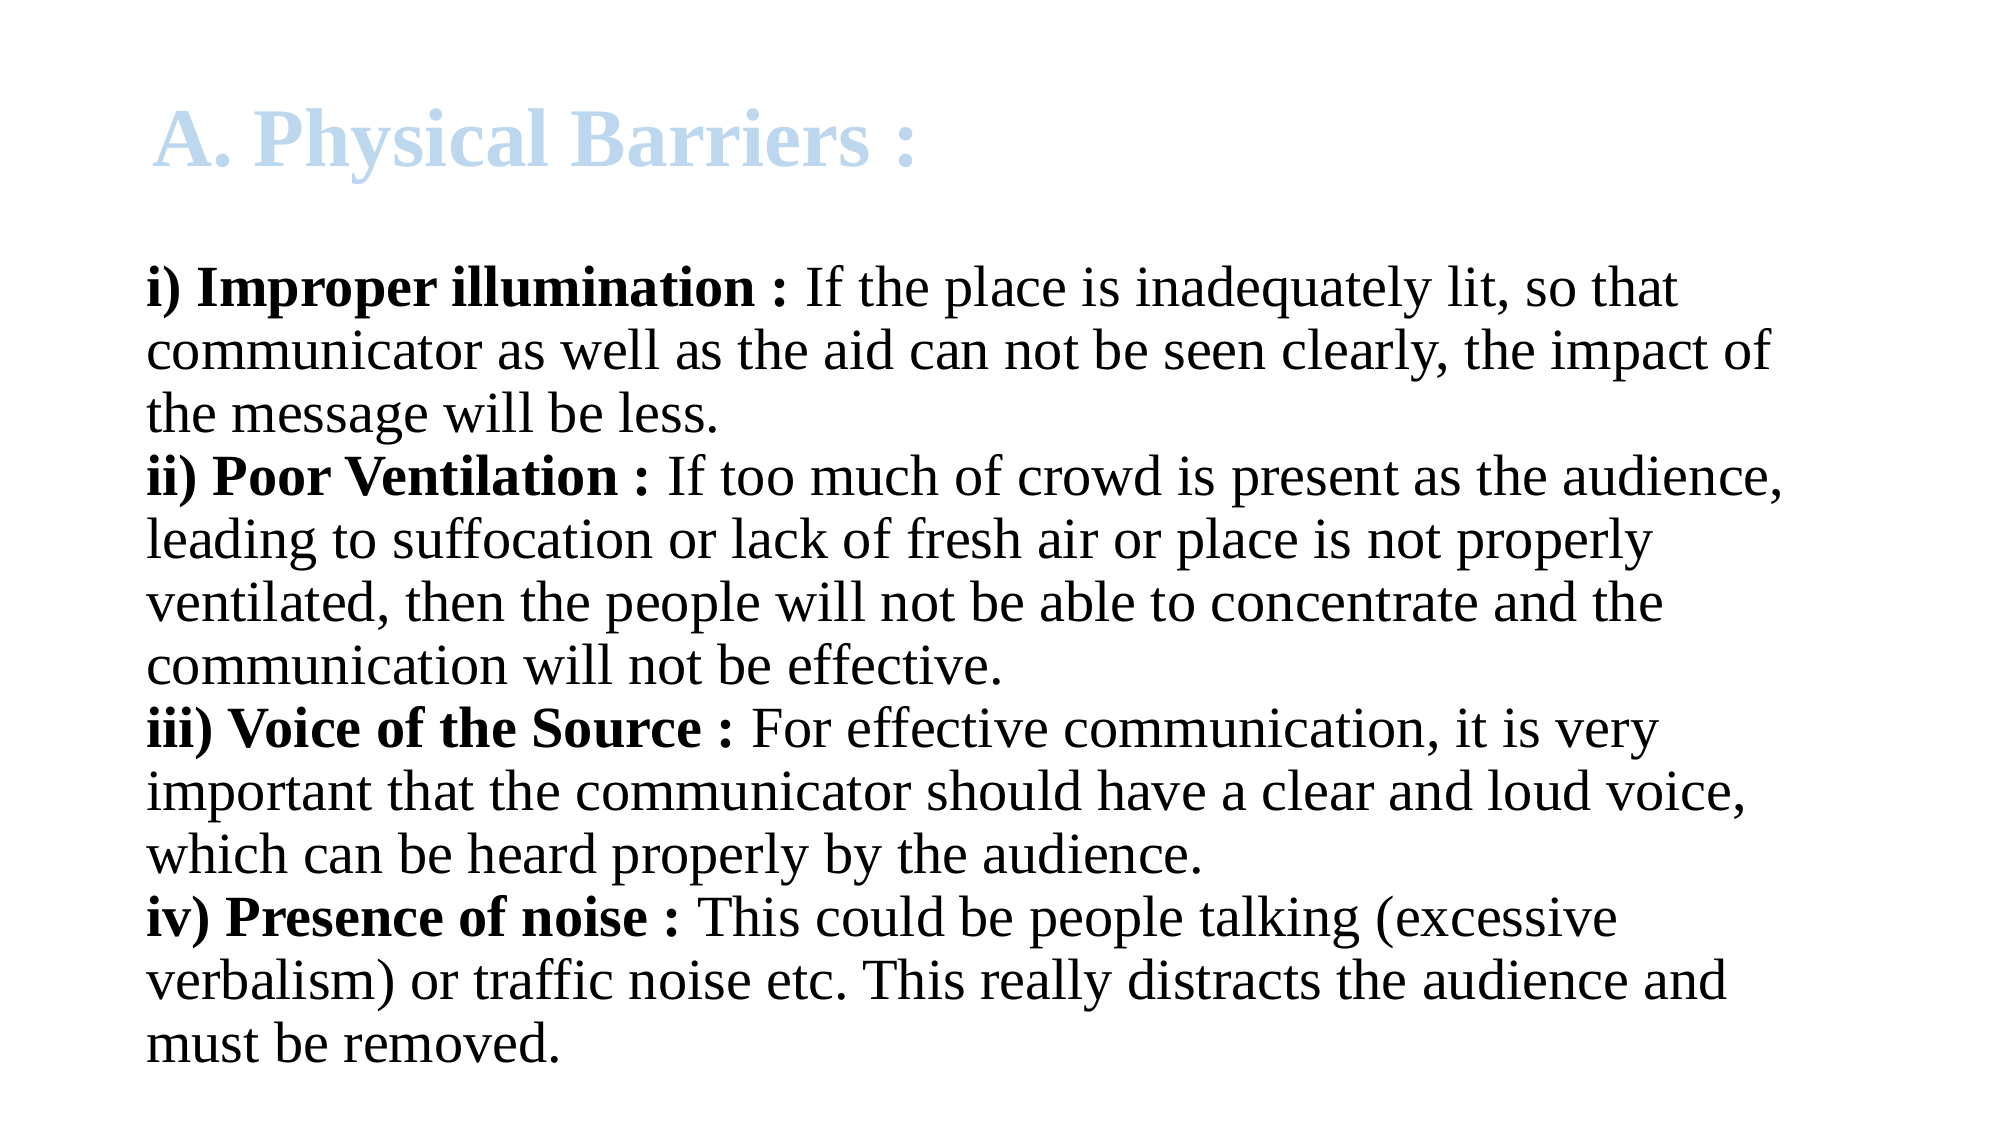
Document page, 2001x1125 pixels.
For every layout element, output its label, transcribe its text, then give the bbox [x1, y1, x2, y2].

list i) Improper illumination : If the place is inadequately lit, so that communicator as well as the aid can not be seen clearly, the impact of the message will be less. ii) Poor Ventilation : If too much of crowd is present as the audience, leading to suffocation or lack of fresh air or place is not properly ventilated, then the people will not be able to concentrate and the communication will not be effective. iii) Voice of the Source : For effective communication, it is very important that the communicator should have a clear and loud voice, which can be heard properly by the audience. iv) Presence of noise : This could be people talking (excessive verbalism) or traffic noise etc. This really distracts the audience and must be removed. [131, 248, 1857, 963]
title A. Physical Barriers : [137, 59, 1863, 220]
